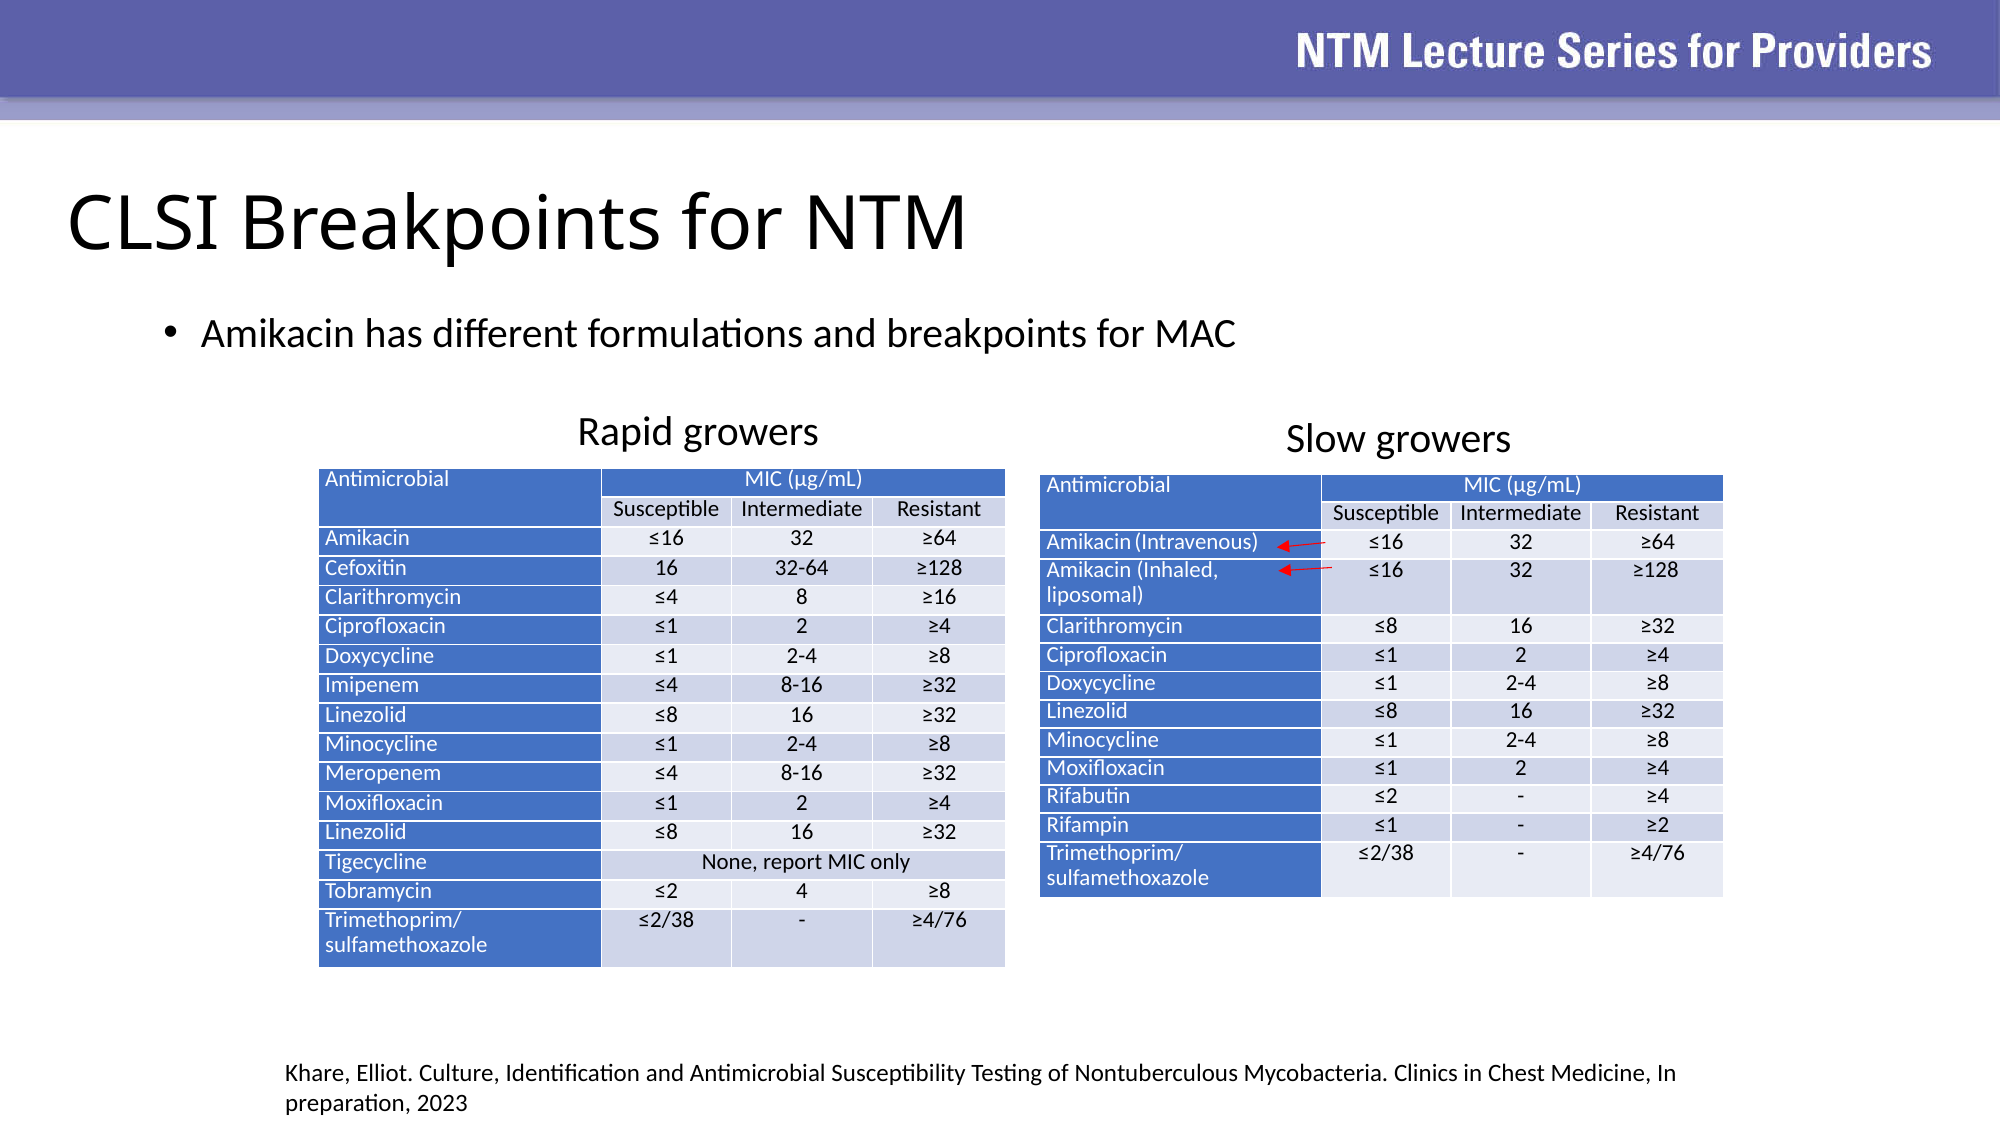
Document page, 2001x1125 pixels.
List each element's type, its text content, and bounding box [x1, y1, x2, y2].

table_cell ≥8 [873, 881, 1005, 908]
table_cell ≤8 [1443, 701, 1450, 727]
text_box Slow growers [1443, 403, 1527, 469]
table_cell - [732, 910, 872, 967]
table_cell Trimethoprim/ sulfamethoxazole [1040, 843, 1321, 897]
table_cell Linezolid [319, 839, 601, 849]
text_box Amikacin has different formulations and breakpoints for MAC [148, 303, 1443, 839]
table_cell - [1452, 814, 1590, 841]
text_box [1278, 567, 1332, 571]
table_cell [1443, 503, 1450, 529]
table_cell ≥8 [1592, 729, 1723, 756]
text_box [1276, 542, 1326, 548]
table_cell ≥2 [1592, 814, 1723, 841]
table_cell ≤8 [602, 839, 731, 849]
table_cell ≤16 [1443, 560, 1450, 614]
table_cell Trimethoprim/ sulfamethoxazole [319, 910, 601, 967]
table_cell ≤2/38 [1322, 843, 1450, 897]
table_cell ≤1 [1443, 758, 1450, 784]
table_cell - [1452, 786, 1590, 812]
table_cell Resistant [1592, 503, 1723, 529]
table_cell ≥4/76 [1592, 843, 1723, 897]
table_cell 16 [1452, 701, 1590, 727]
table_cell ≤2/38 [602, 910, 731, 967]
table_cell 2 [1452, 758, 1590, 784]
table_cell Tobramycin [319, 881, 601, 908]
table_cell - [1452, 843, 1590, 897]
table_cell ≥32 [1592, 701, 1723, 727]
table_cell Tigecycline [319, 851, 601, 879]
table_cell 16 [1452, 616, 1590, 642]
table_cell ≥32 [873, 839, 1005, 849]
table_cell ≥32 [1592, 616, 1723, 642]
table_cell 4 [732, 881, 872, 908]
table_cell ≤16 [1443, 531, 1450, 558]
table_cell ≤8 [1443, 616, 1450, 642]
table_cell 32 [1452, 531, 1590, 558]
table_cell 16 [732, 839, 872, 849]
table_cell ≥8 [1592, 672, 1723, 699]
table_cell ≤1 [1443, 644, 1450, 671]
table_cell Intermediate [1452, 503, 1590, 529]
table_cell ≥4 [1592, 644, 1723, 671]
table_cell ≤2 [602, 881, 731, 908]
table_cell ≤1 [1443, 729, 1450, 756]
table_cell 2 [1452, 644, 1590, 671]
picture [0, 0, 2000, 1125]
table_cell ≥128 [1592, 560, 1723, 614]
table_cell ≤1 [1443, 672, 1450, 699]
table_cell ≤2 [1443, 786, 1450, 812]
table_cell 2-4 [1452, 729, 1590, 756]
text_box CLSI Breakpoints for NTM [51, 177, 1466, 324]
table_cell ≤1 [1322, 814, 1450, 841]
table_cell ≥4 [1592, 758, 1723, 784]
table_cell 2-4 [1452, 672, 1590, 699]
table_header MIC (µg/mL) [1443, 475, 1723, 501]
table_cell ≥4/76 [873, 910, 1005, 967]
table_cell None, report MIC only [602, 851, 1005, 879]
text_box Khare, Elliot. Culture, Identification and Antimicrobial Susceptibility Testing of Nontuberculous Mycobacteria. Clinics in Chest Medicine, In preparation, 2023 [270, 1049, 1708, 1124]
table_cell 32 [1452, 560, 1590, 614]
table_cell ≥64 [1592, 531, 1723, 558]
table_cell ≥4 [1592, 786, 1723, 812]
